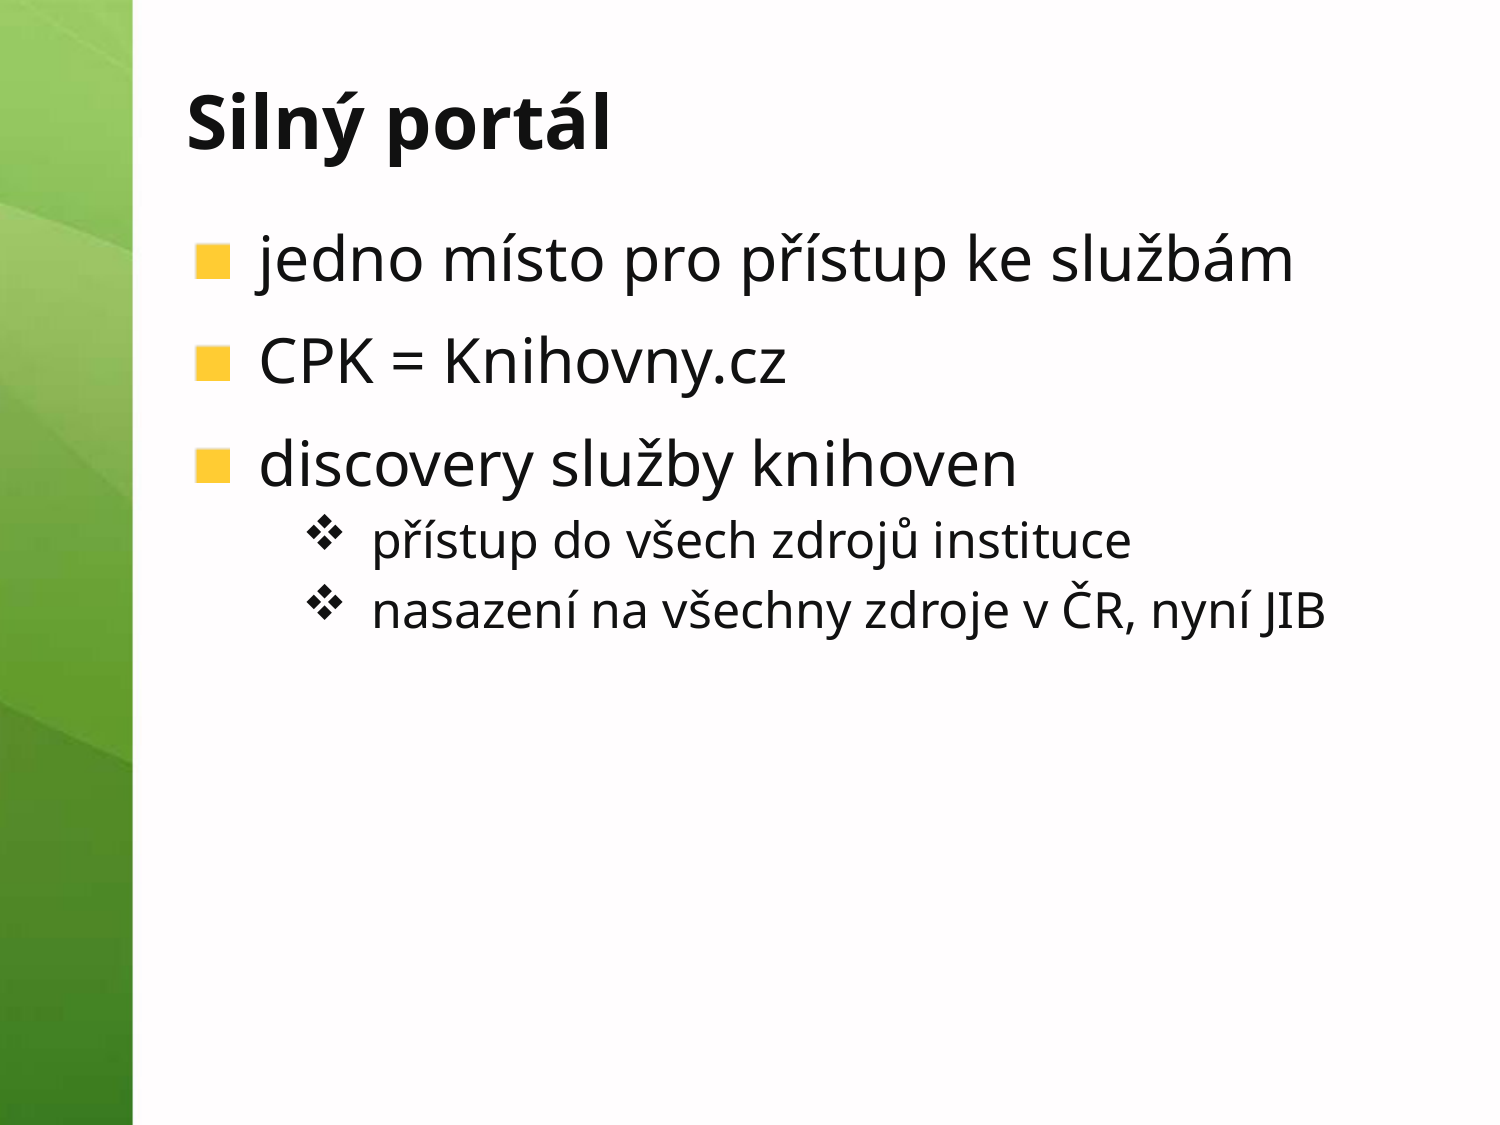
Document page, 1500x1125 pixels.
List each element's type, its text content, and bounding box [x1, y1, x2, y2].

picture [0, 0, 1500, 1125]
title Silný portál [171, 77, 1447, 161]
list jedno místo pro přístup ke službám CPK = Knihovny.cz discovery služby knihoven přístup do všech zdrojů instituce nasazení na všechny zdroje v ČR, nyní JIB [171, 196, 1447, 1094]
